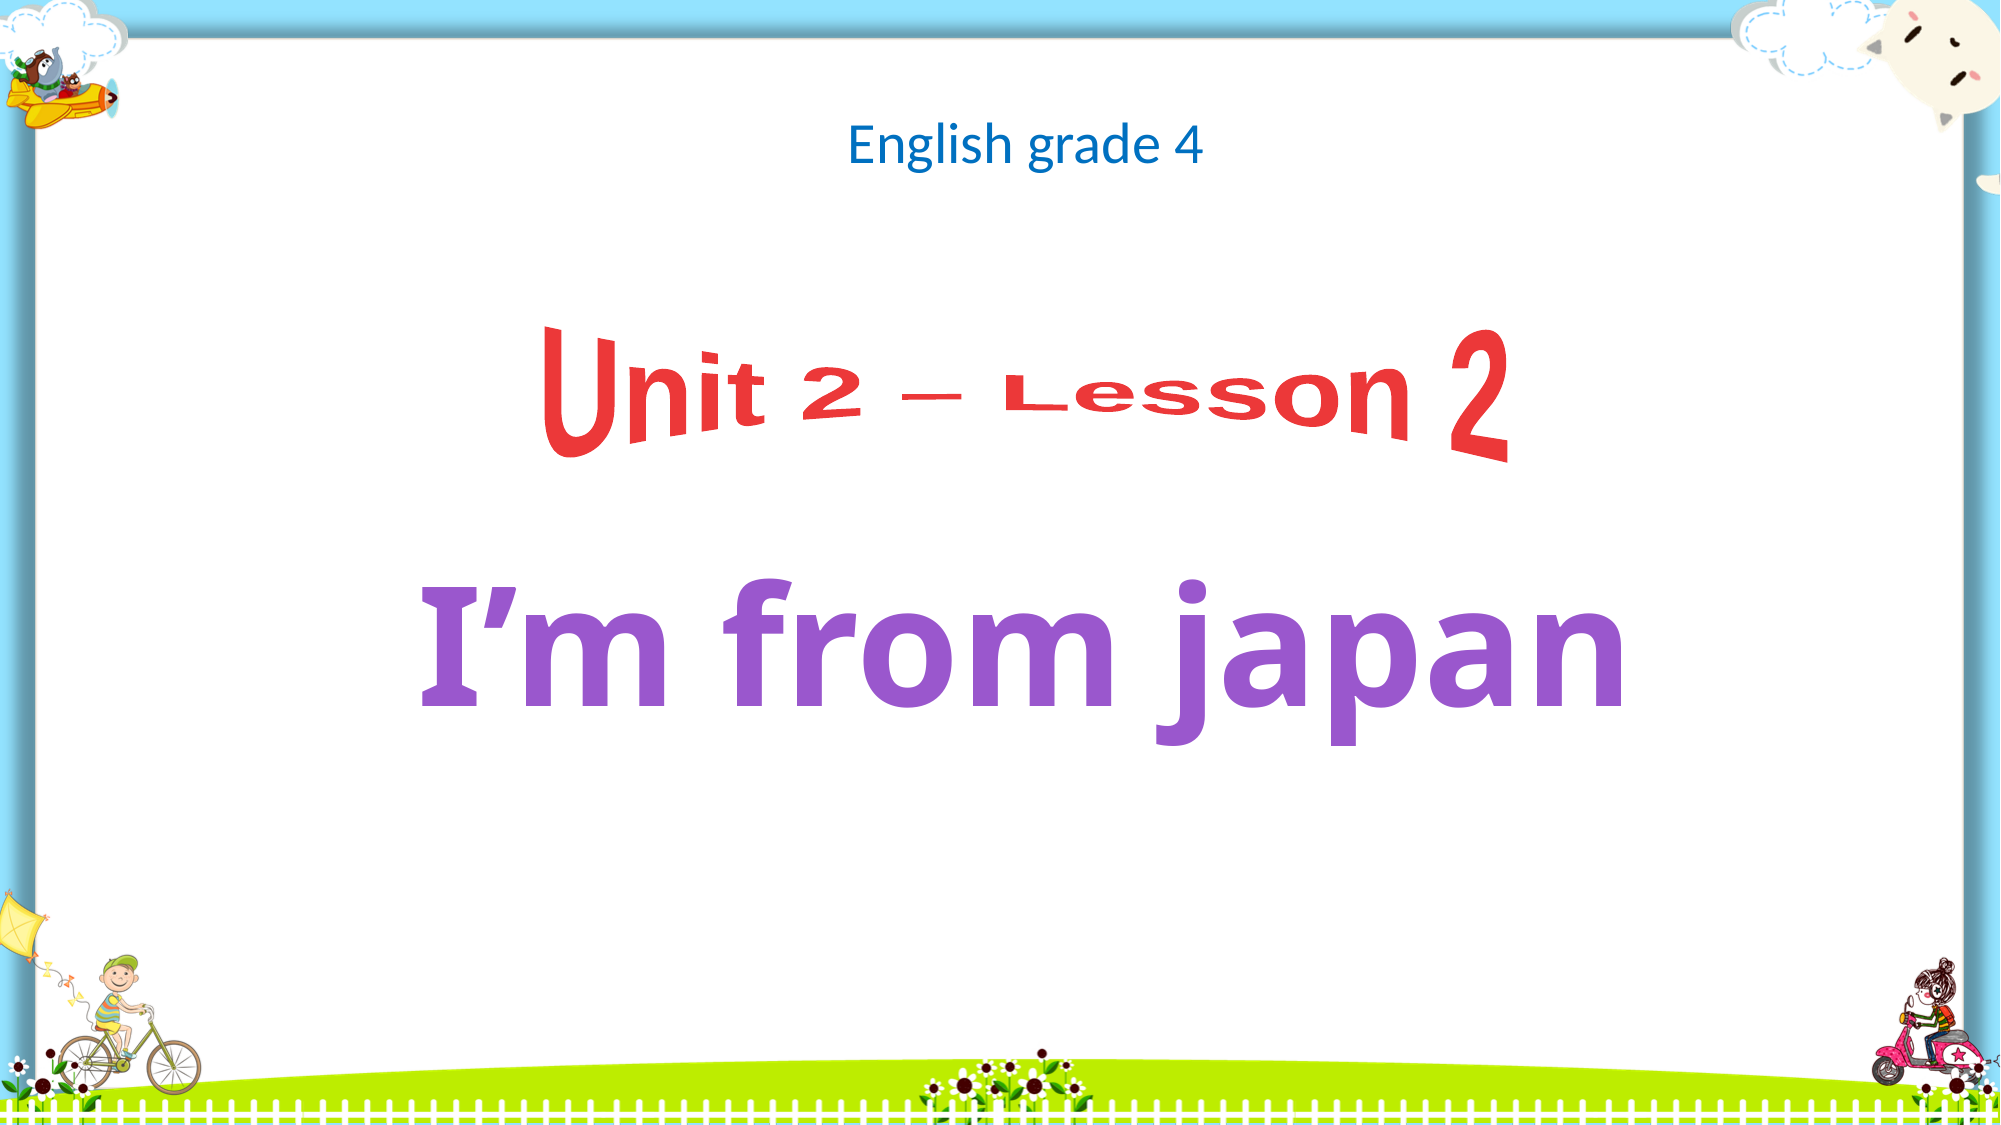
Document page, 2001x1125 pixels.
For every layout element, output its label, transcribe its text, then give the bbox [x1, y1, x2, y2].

picture [0, 0, 2001, 1125]
text_box English grade 4 [660, 98, 1392, 183]
text_box I’m from japan [149, 532, 1903, 748]
